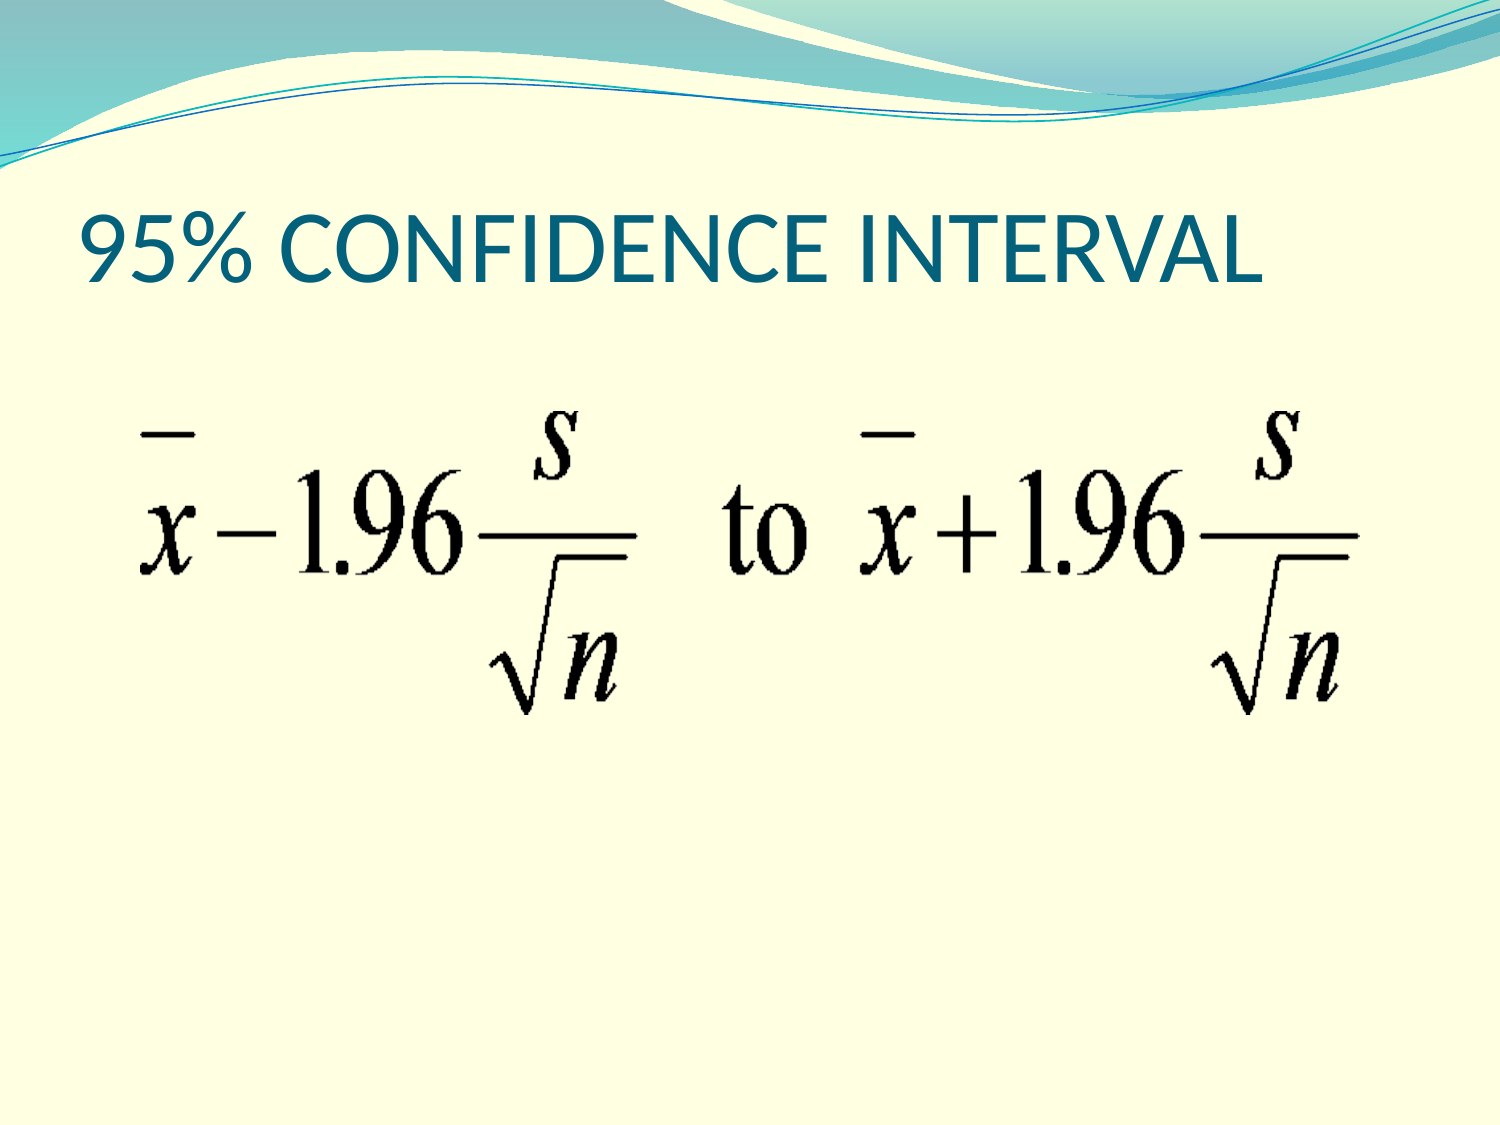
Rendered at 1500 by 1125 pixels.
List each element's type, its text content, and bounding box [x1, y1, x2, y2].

title 95% CONFIDENCE INTERVAL [75, 115, 1425, 303]
picture [140, 411, 1360, 715]
